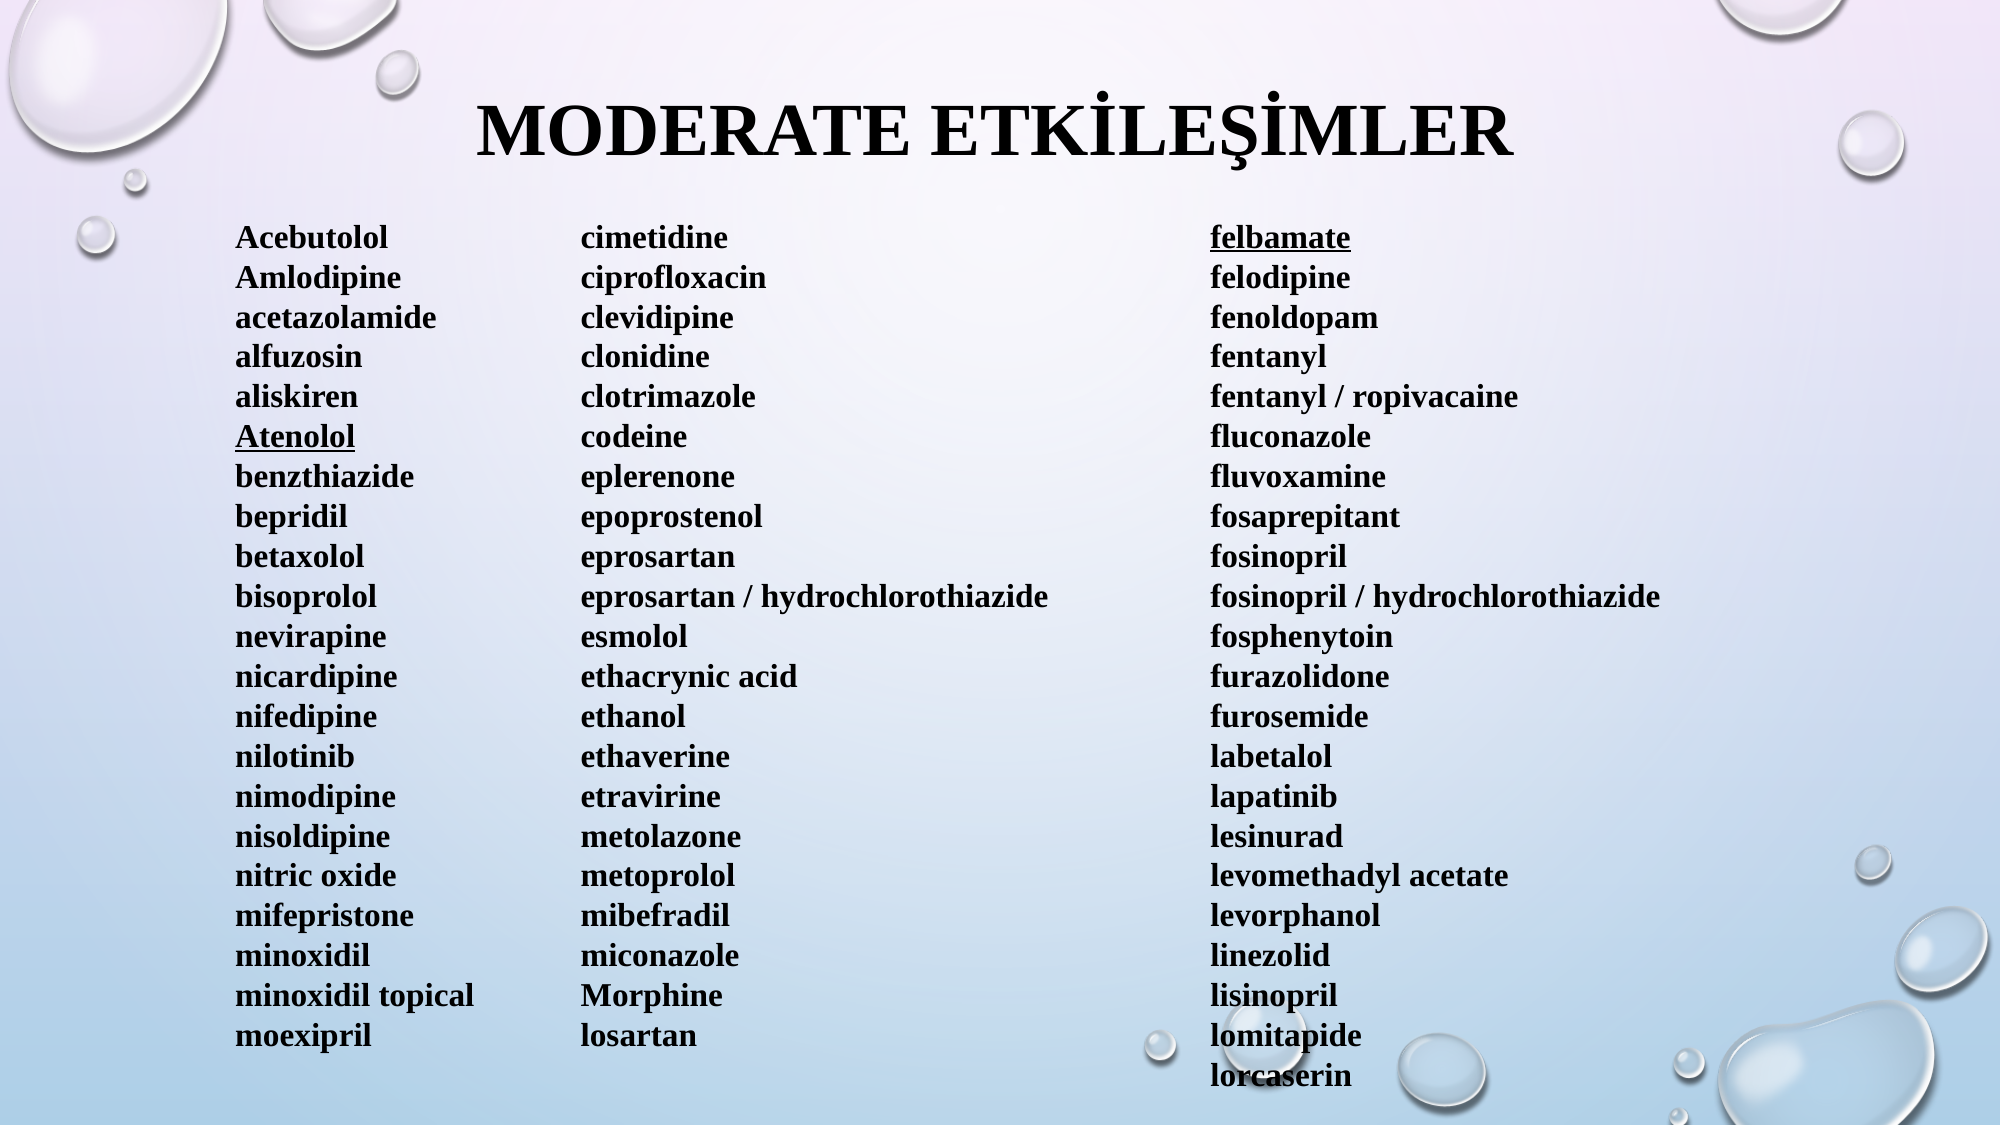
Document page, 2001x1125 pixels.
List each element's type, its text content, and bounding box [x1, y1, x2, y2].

title Moderate etkileşimler [145, 37, 1846, 225]
picture [0, 0, 2000, 1125]
text_box Acebutolol Amlodipine acetazolamide alfuzosin aliskiren Atenolol benzthiazide bepridil betaxolol bisoprolol nevirapine nicardipine nifedipine nilotinib nimodipine nisoldipine nitric oxide mifepristone minoxidil minoxidil topical moexipril [220, 207, 565, 1125]
text_box felbamate felodipine fenoldopam fentanyl fentanyl / ropivacaine fluconazole fluvoxamine fosaprepitant fosinopril fosinopril / hydrochlorothiazide fosphenytoin furazolidone furosemide labetalol lapatinib lesinurad levomethadyl acetate levorphanol linezolid lisinopril lomitapide lorcaserin [1195, 207, 2000, 1125]
text_box cimetidine ciprofloxacin clevidipine clonidine clotrimazole codeine eplerenone epoprostenol eprosartan eprosartan / hydrochlorothiazide esmolol ethacrynic acid ethanol ethaverine etravirine metolazone metoprolol mibefradil miconazole Morphine losartan [565, 207, 1195, 1125]
